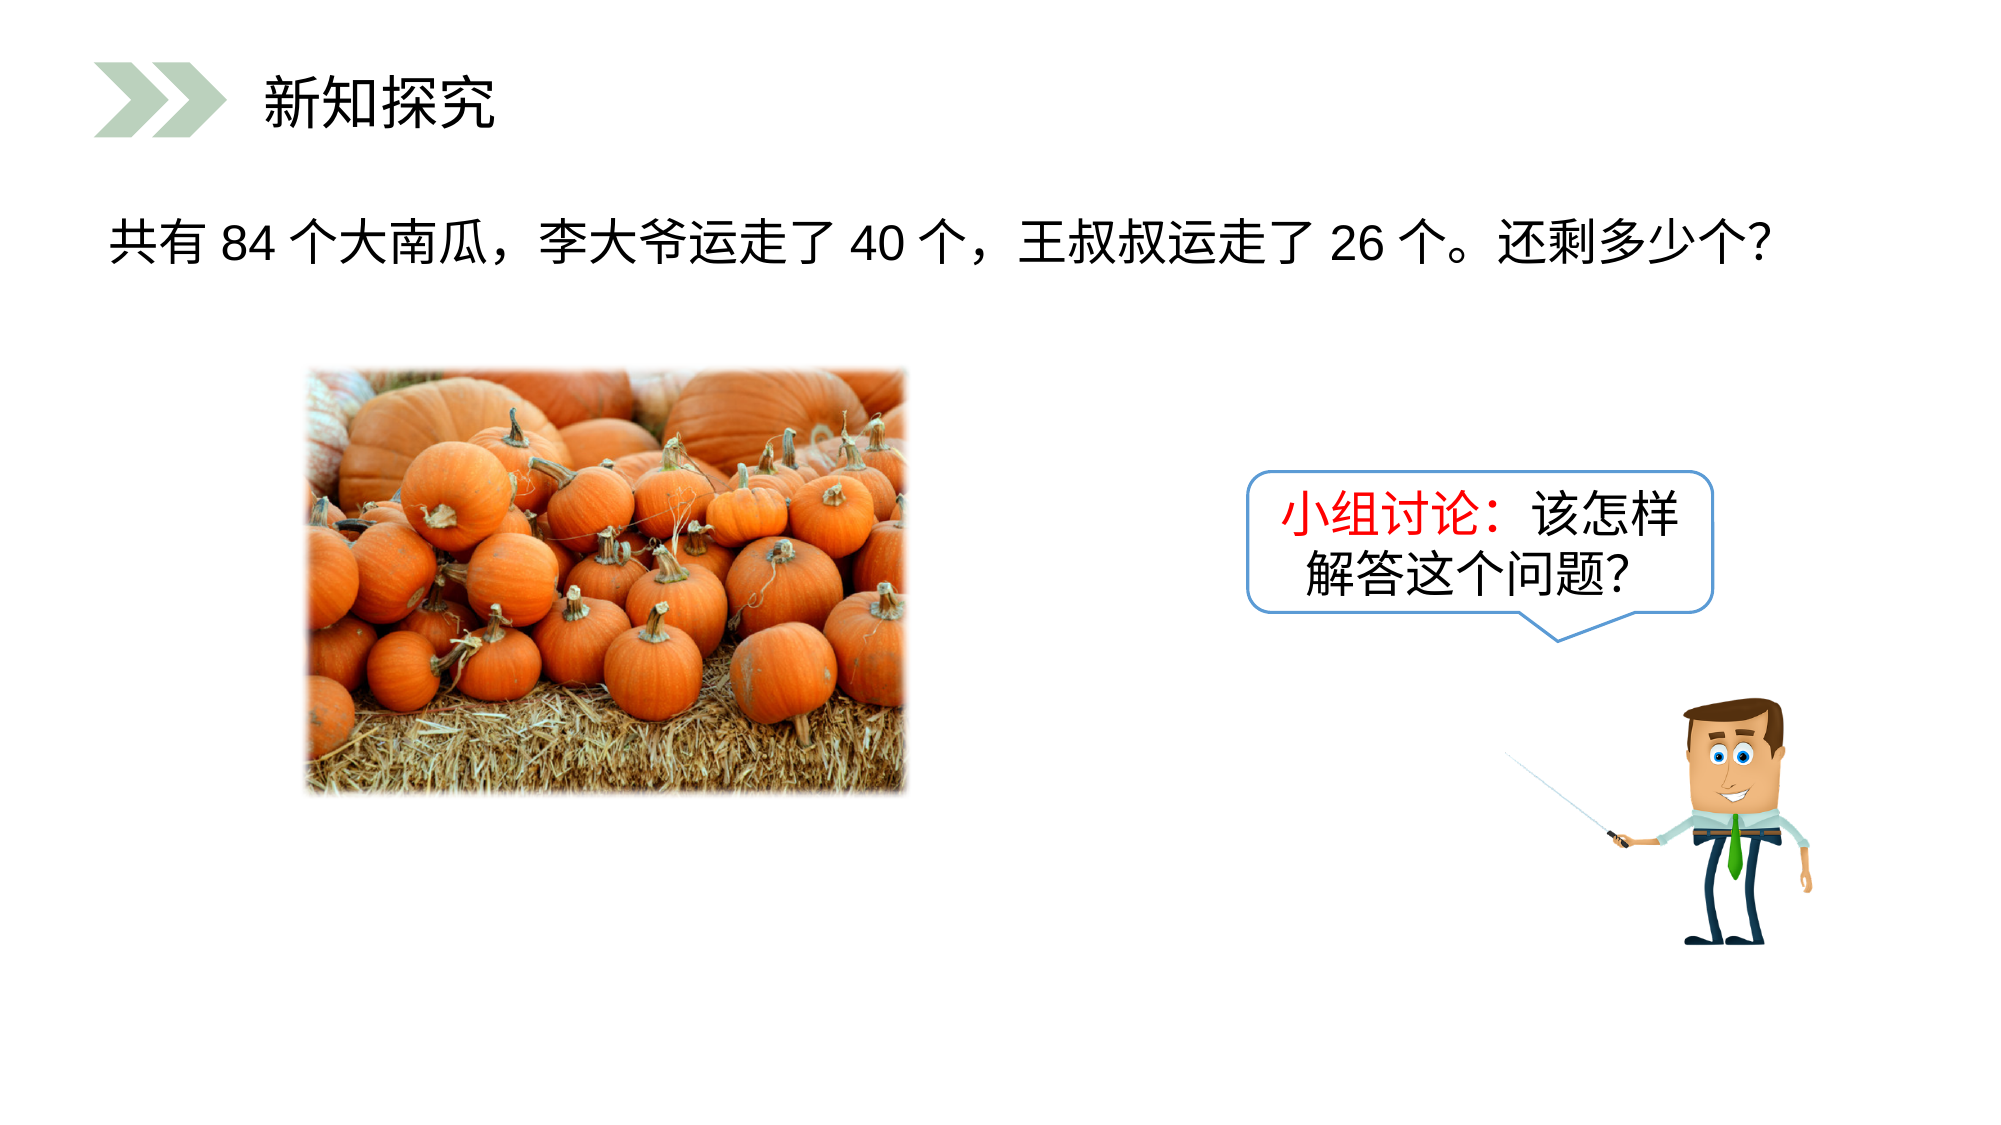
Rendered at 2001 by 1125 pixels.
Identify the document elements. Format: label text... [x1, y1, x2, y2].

text_box 共有84个大南瓜，李大爷运走了40个，王叔叔运走了26个。还剩多少个？ [93, 203, 1966, 278]
picture [1480, 626, 1861, 1007]
text_box 小组讨论：该怎样解答这个问题？ [1246, 470, 1714, 626]
picture [300, 363, 912, 800]
text_box 新知探究 [248, 66, 1088, 137]
